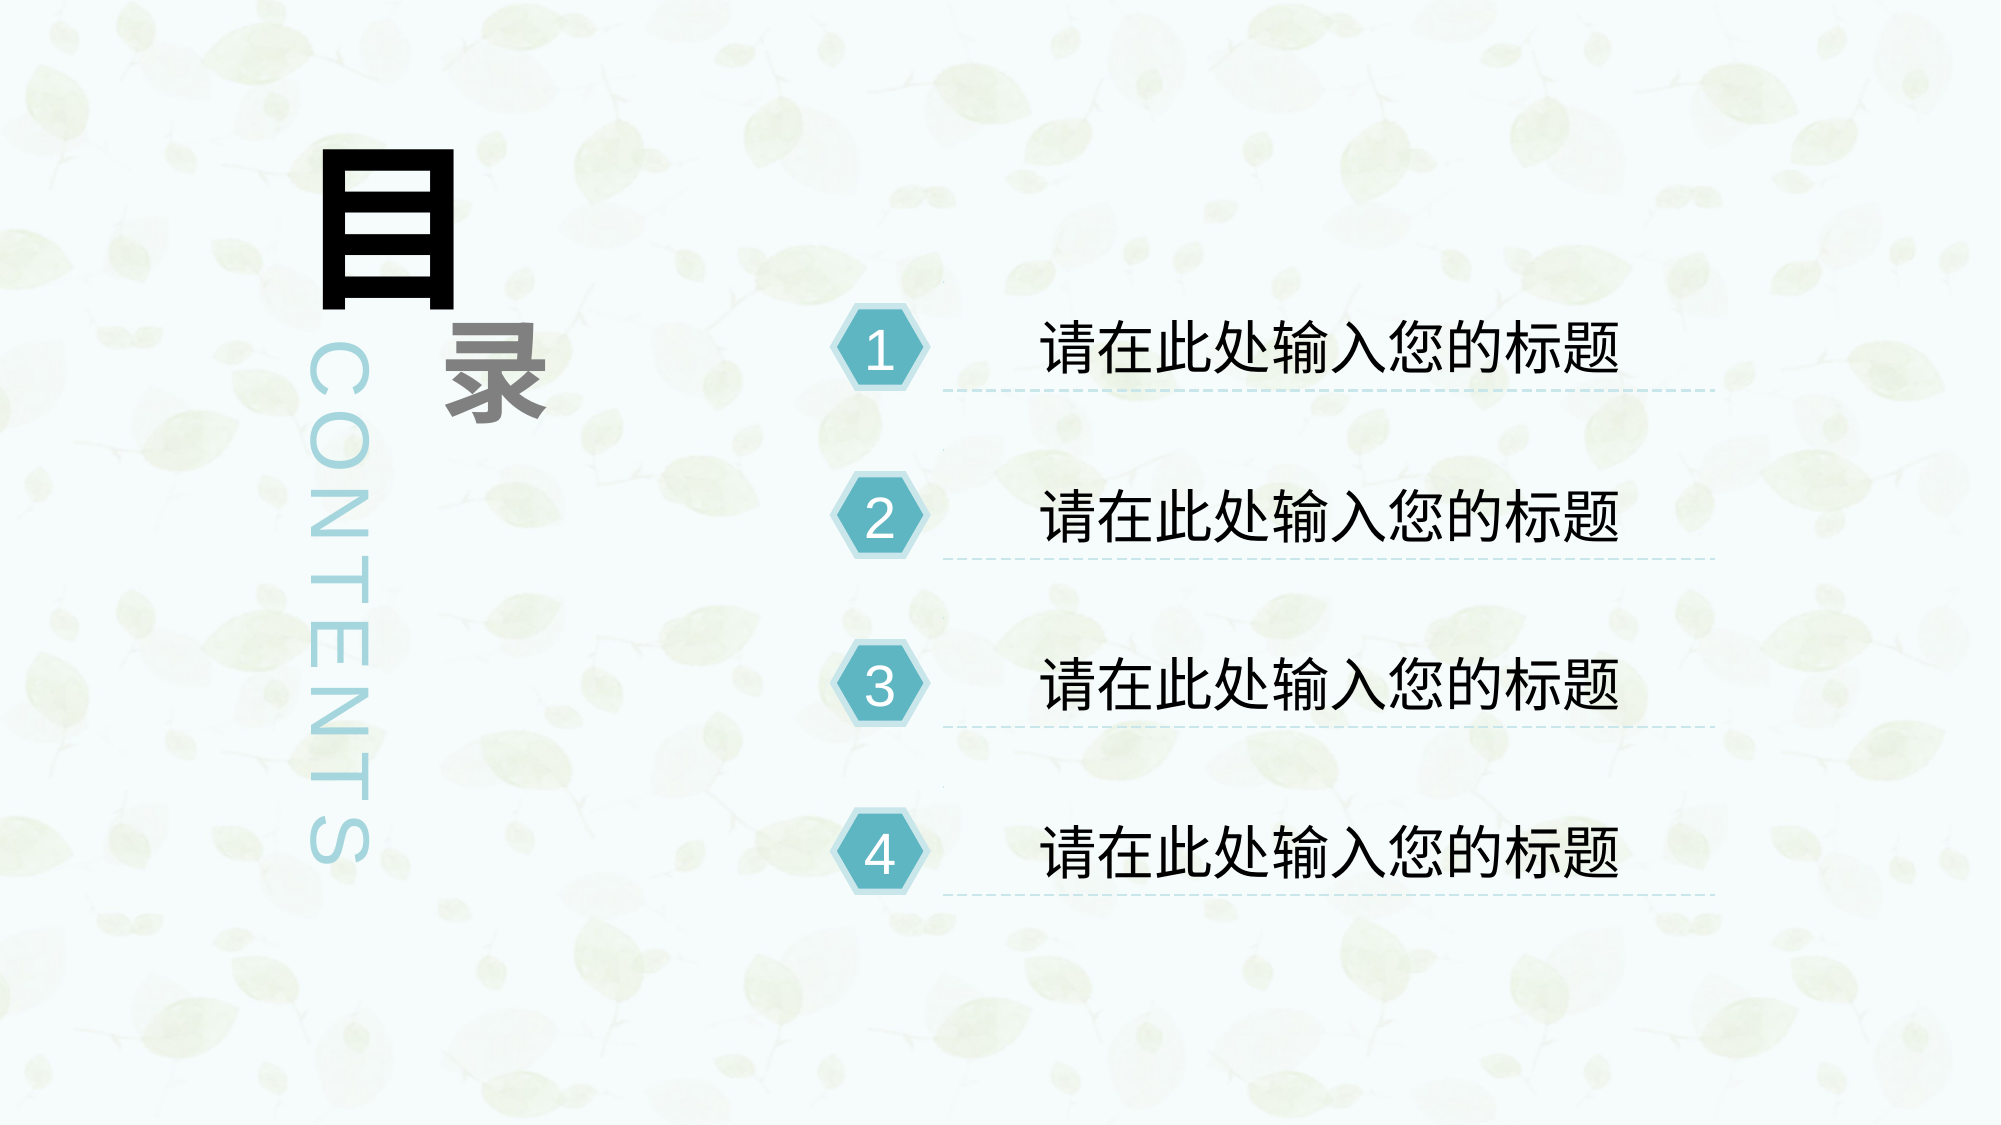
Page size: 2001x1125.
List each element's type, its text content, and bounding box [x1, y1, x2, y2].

text_box CONTENTS [296, 323, 393, 896]
text_box 4 [832, 809, 929, 893]
text_box 2 [832, 473, 929, 557]
text_box 3 [832, 641, 929, 725]
text_box 录 [406, 305, 534, 432]
picture [0, 0, 2001, 1125]
text_box 目 [247, 125, 464, 342]
text_box 1 [832, 305, 929, 389]
